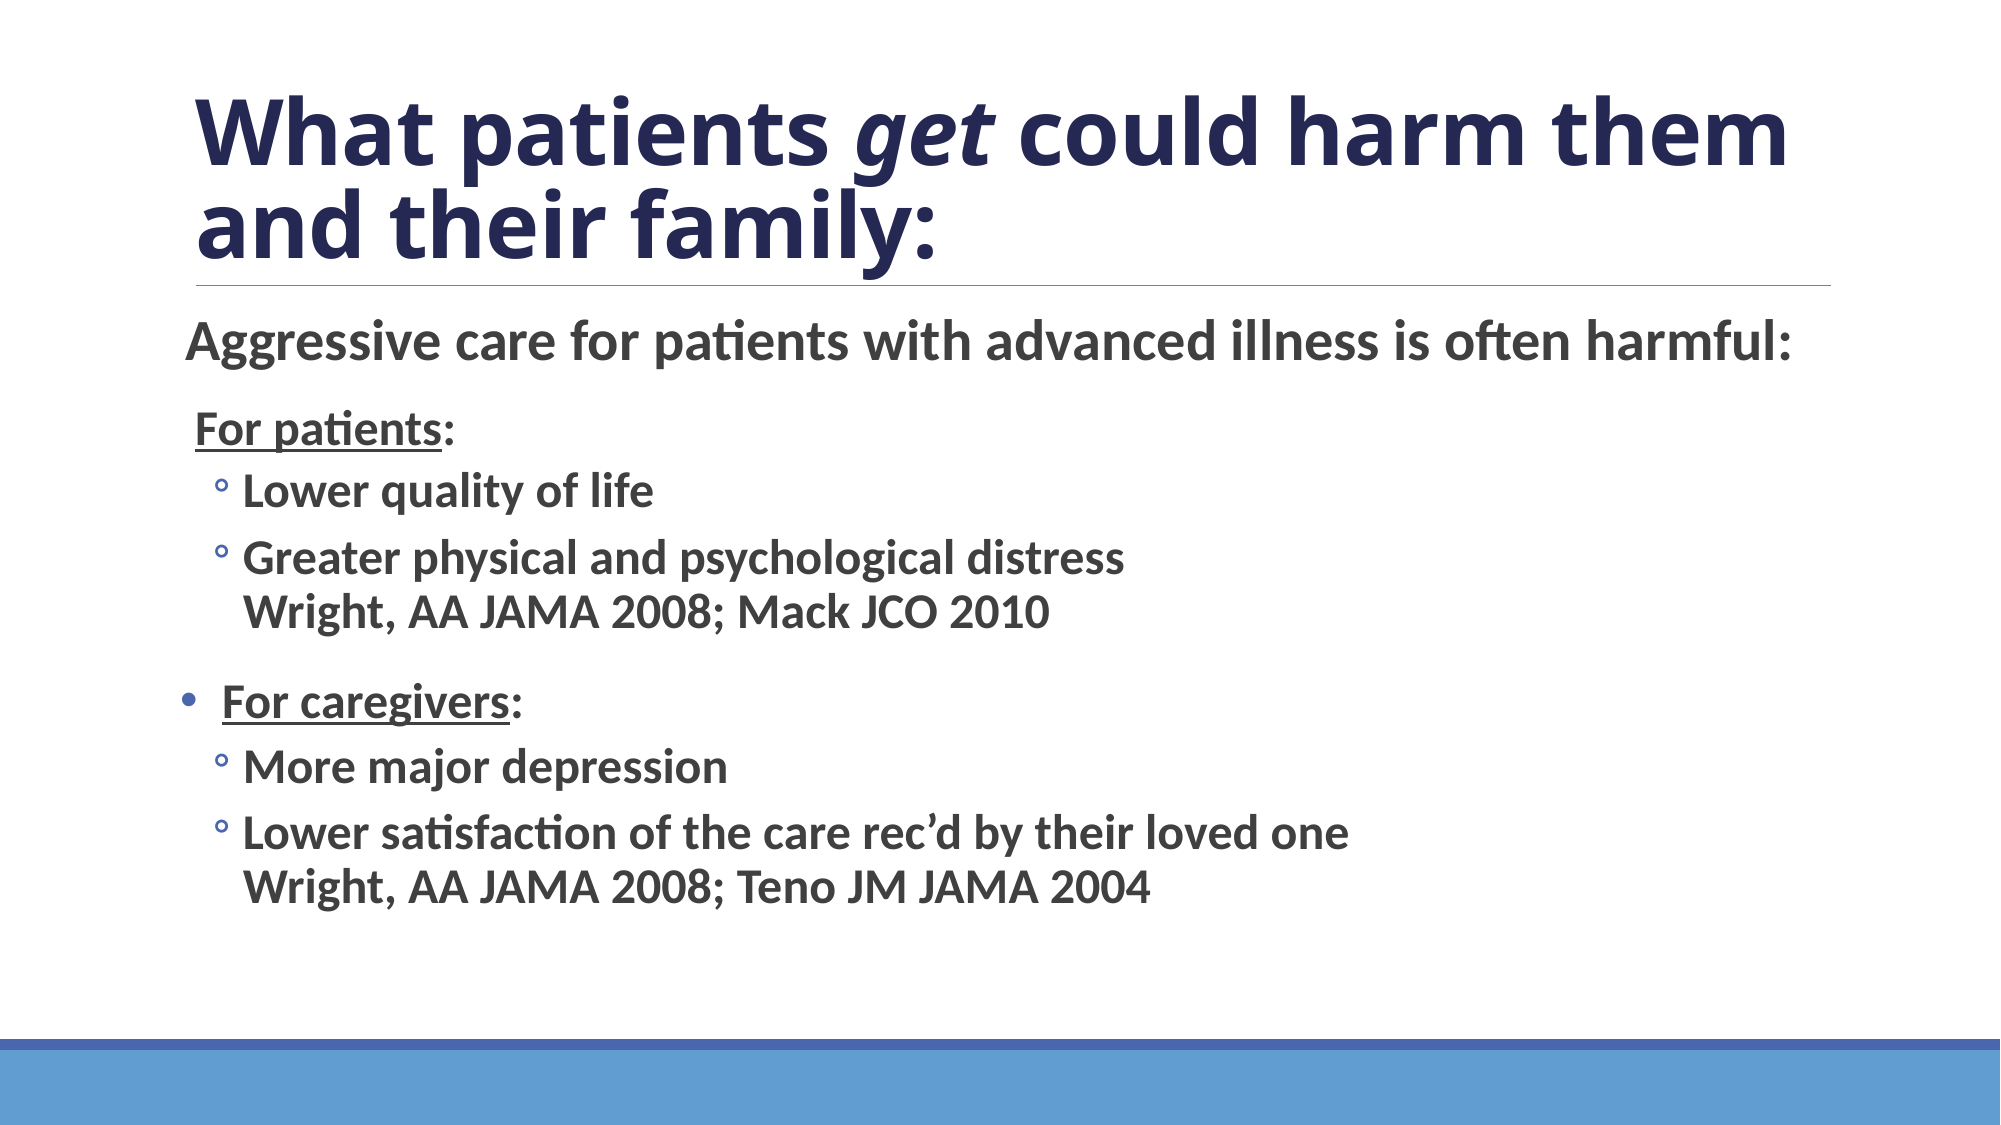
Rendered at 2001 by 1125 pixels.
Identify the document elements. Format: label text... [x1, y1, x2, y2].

list Aggressive care for patients with advanced illness is often harmful: For patients: Lower quality of life Greater physical and psychological distress Wright, AA JAMA 2008; Mack JCO 2010 For caregivers: More major depression Lower satisfaction of the care rec’d by their loved one Wright, AA JAMA 2008; Teno JM JAMA 2004 [180, 302, 1830, 963]
title What patients get could harm them and their family: [180, 47, 1830, 285]
